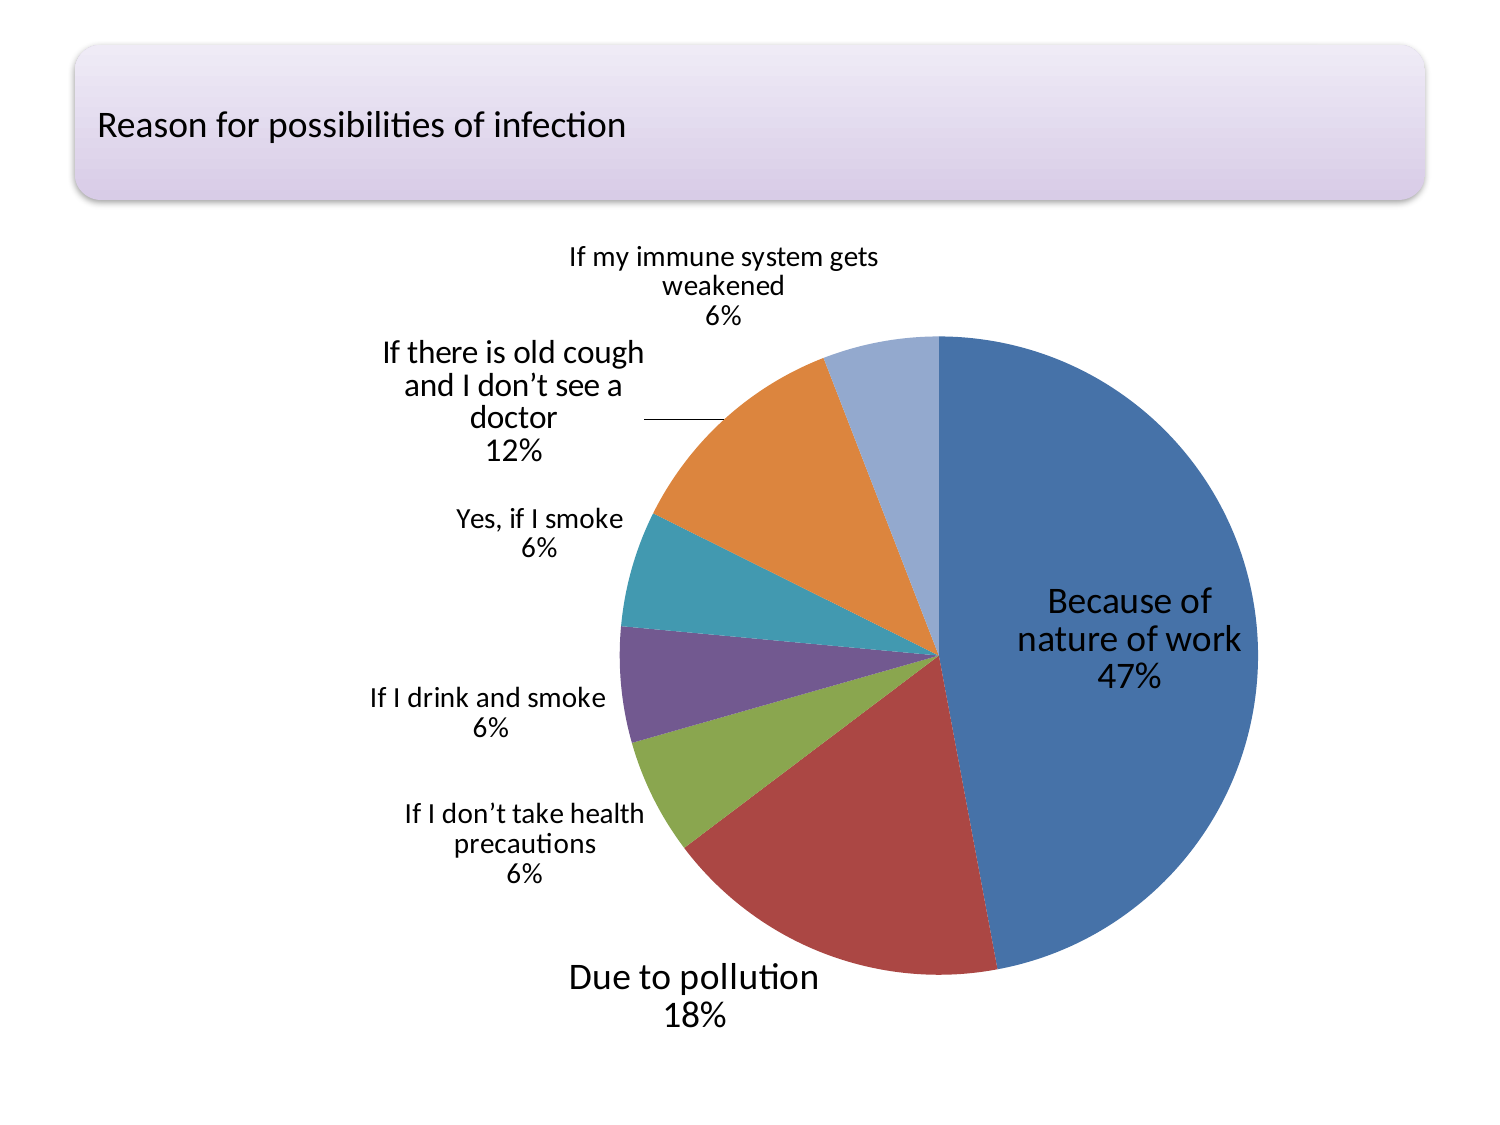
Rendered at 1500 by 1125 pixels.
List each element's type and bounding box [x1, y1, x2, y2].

chart [74, 224, 1426, 1063]
text_box [74, 44, 1426, 201]
